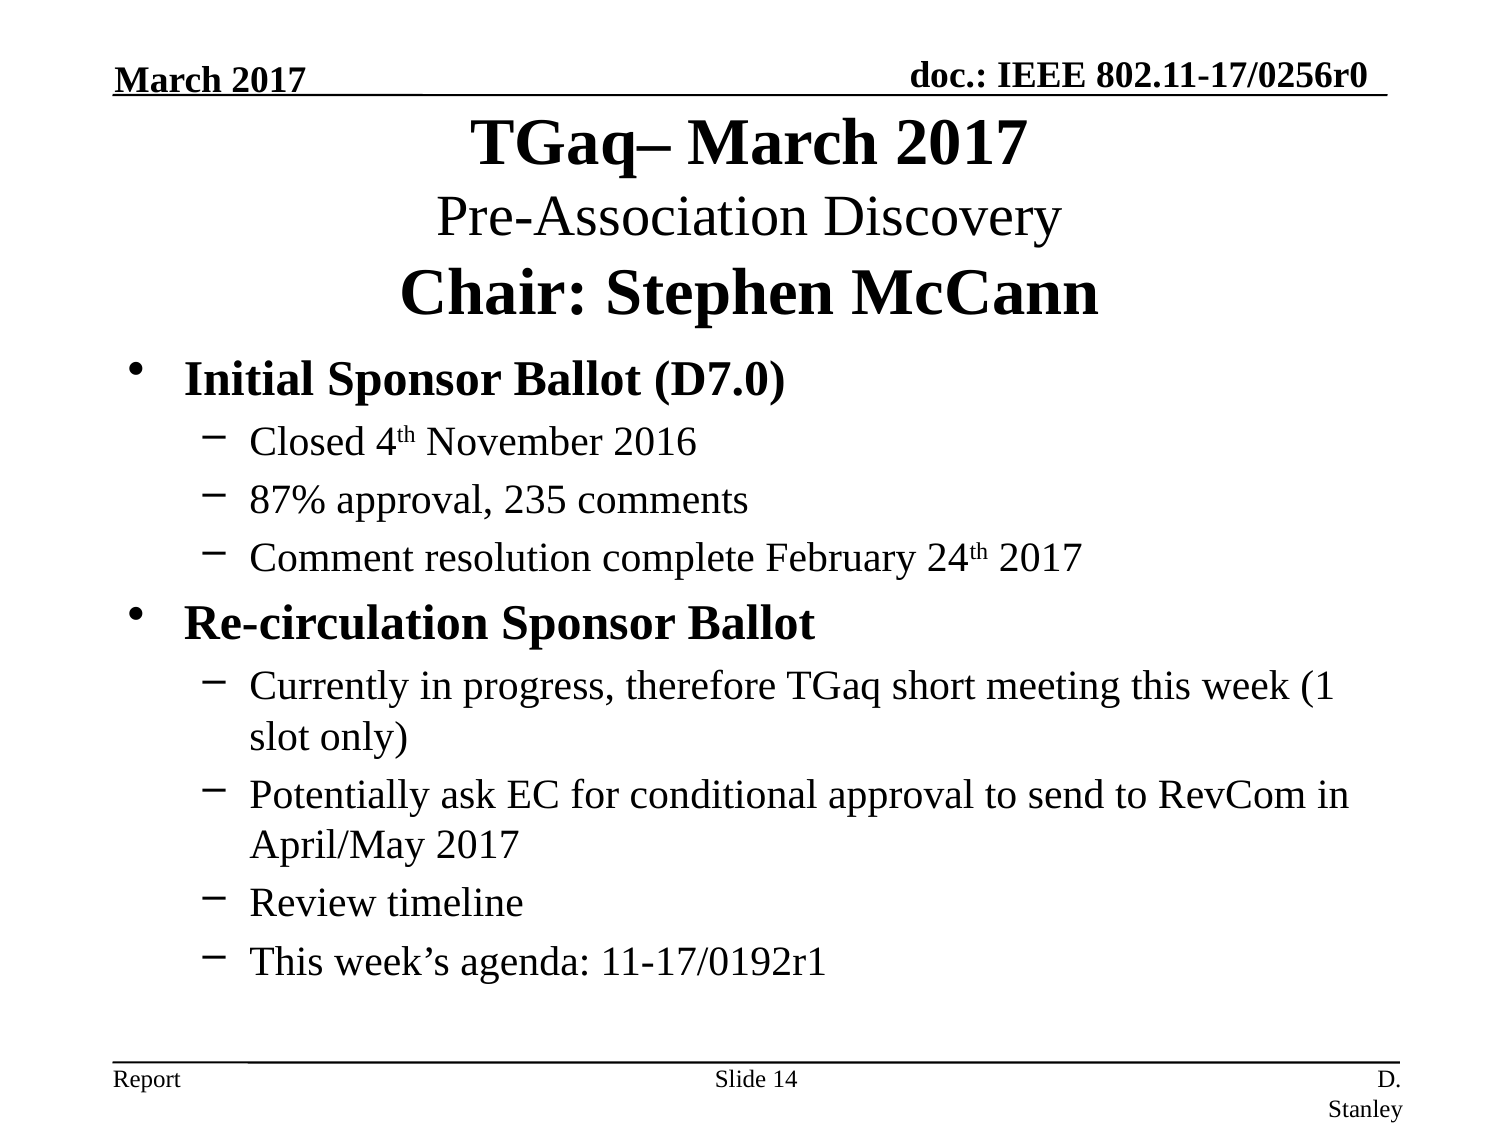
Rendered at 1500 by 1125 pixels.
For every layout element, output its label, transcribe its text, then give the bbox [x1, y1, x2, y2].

title TGaq– March 2017 Pre-Association Discovery Chair: Stephen McCann [112, 125, 1388, 300]
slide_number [114, 54, 374, 101]
footer D. Stanley, HP Enterprise [1325, 1062, 1402, 1093]
list Initial Sponsor Ballot (D7.0) Closed 4th November 2016 87% approval, 235 comments Comment resolution complete February 24th 2017 Re-circulation Sponsor Ballot Currently in progress, therefore TGaq short meeting this week (1 slot only) Potentially ask EC for conditional approval to send to RevCom in April/May 2017 Review timeline This week’s agenda: 11-17/0192r1 [112, 337, 1388, 1038]
slide_number Slide 14 [712, 1062, 800, 1093]
